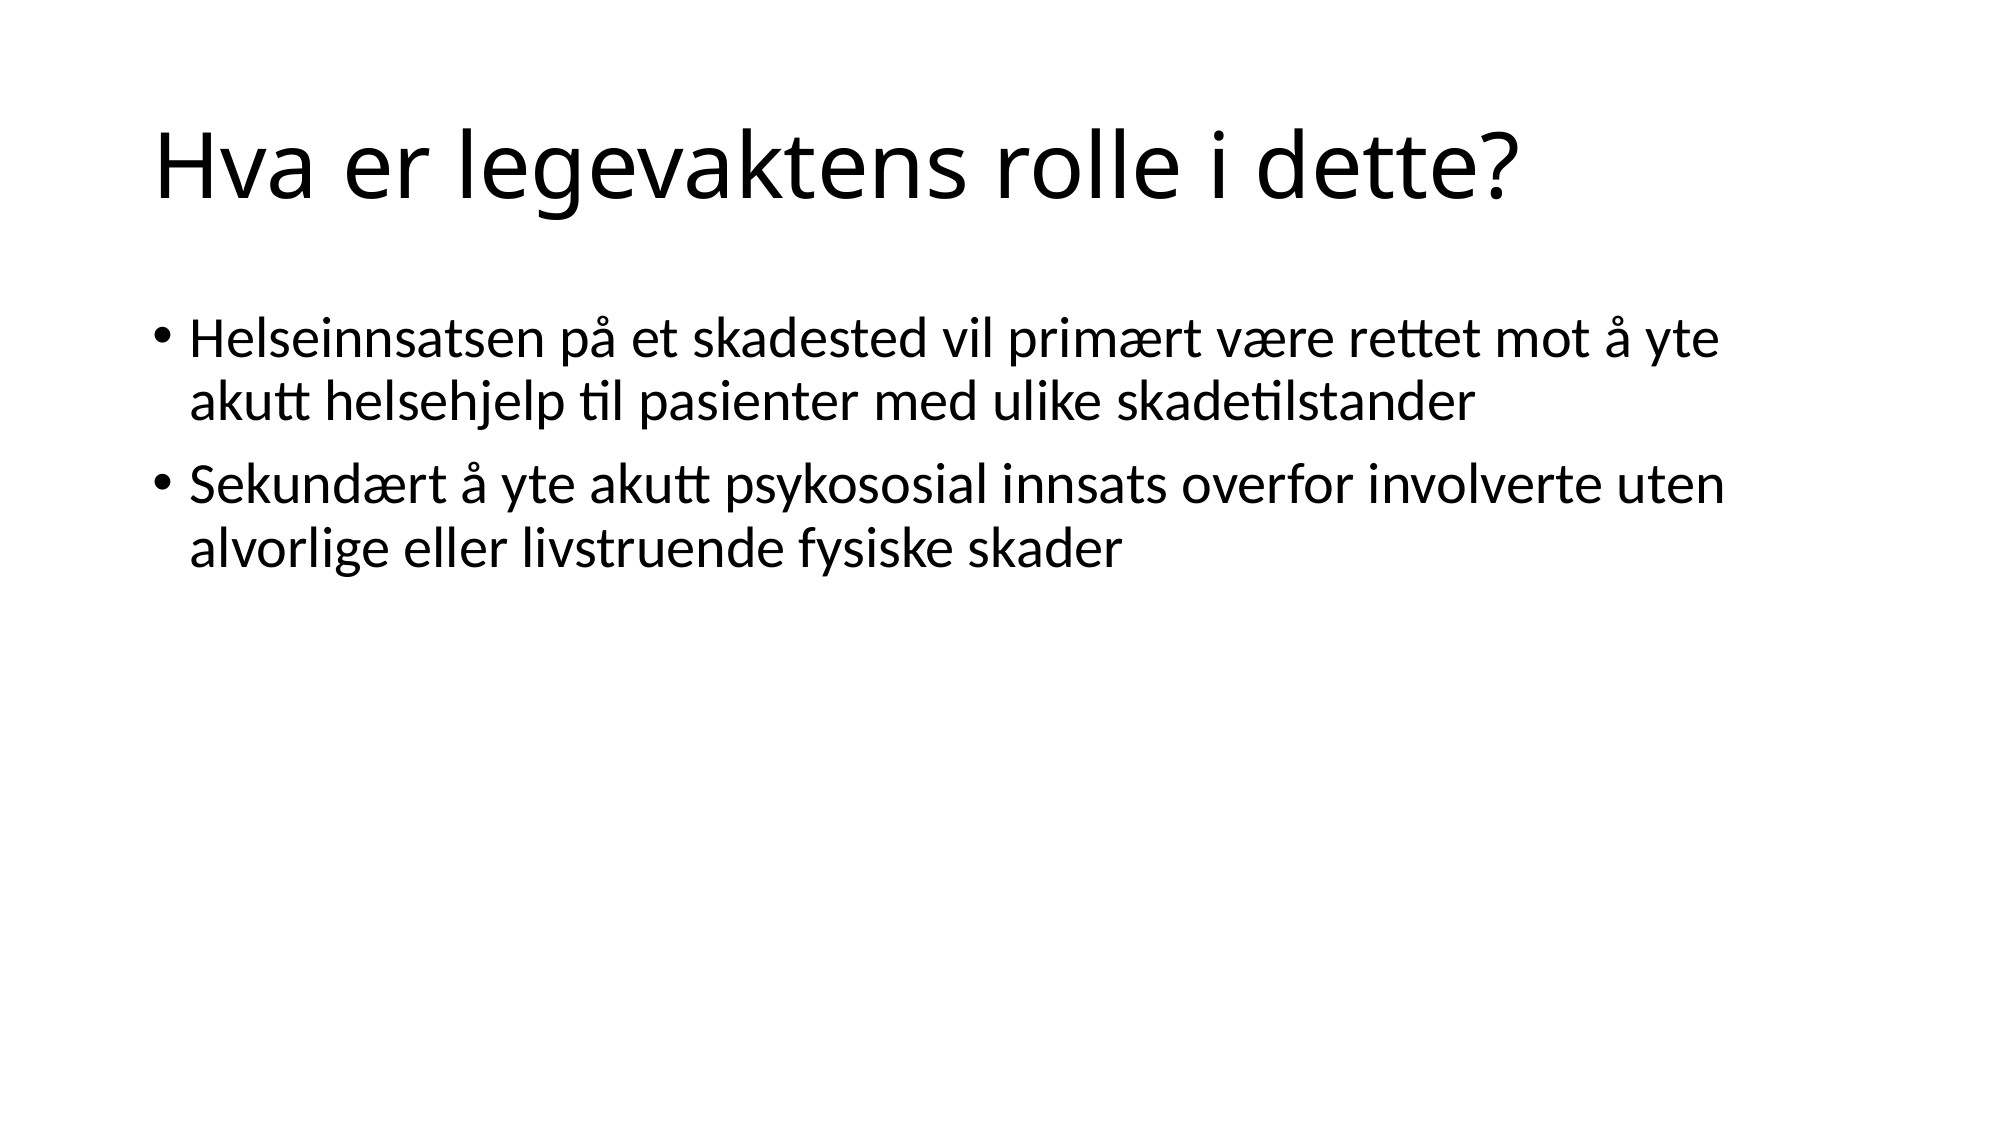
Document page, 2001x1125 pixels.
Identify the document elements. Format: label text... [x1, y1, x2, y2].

list Helseinnsatsen på et skadested vil primært være rettet mot å yte akutt helsehjelp til pasienter med ulike skadetilstander Sekundært å yte akutt psykososial innsats overfor involverte uten alvorlige eller livstruende fysiske skader [137, 299, 1863, 1014]
title Hva er legevaktens rolle i dette? [137, 59, 1863, 278]
